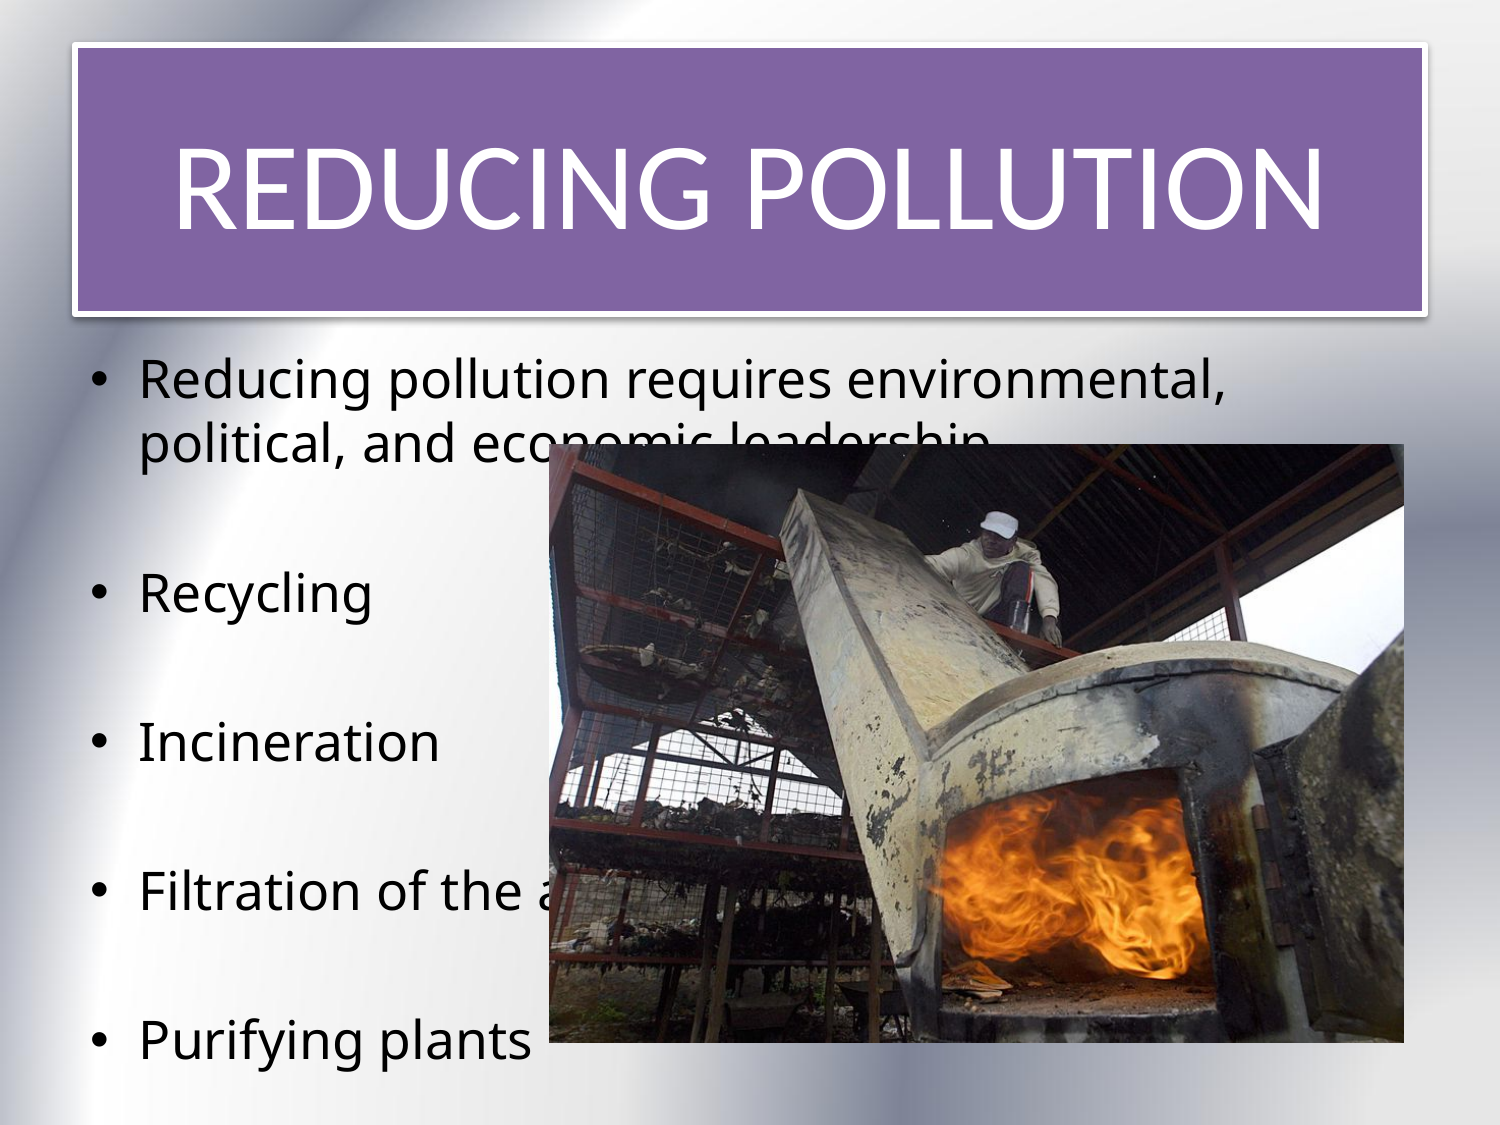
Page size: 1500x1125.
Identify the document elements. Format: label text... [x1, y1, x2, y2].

picture [0, 0, 1500, 1125]
list Reducing pollution requires environmental, political, and economic leadership. Recycling Incineration Filtration of the air Purifying plants [75, 338, 1425, 1083]
title REDUCING POLLUTION [72, 42, 1428, 317]
